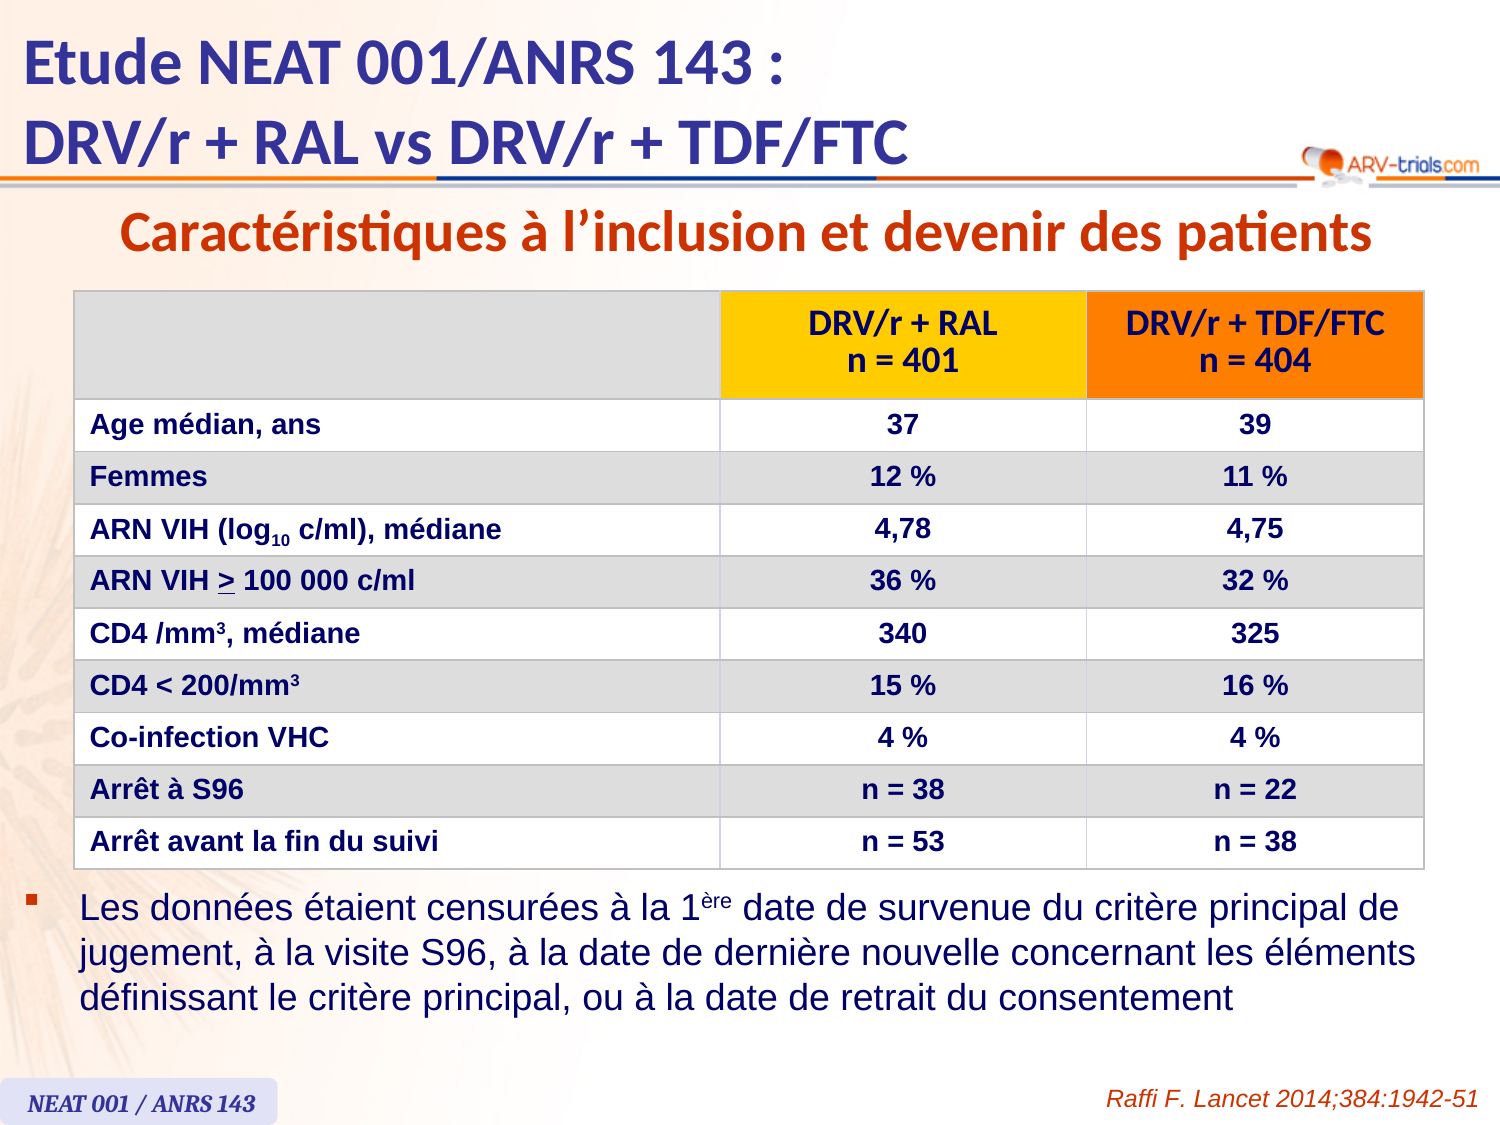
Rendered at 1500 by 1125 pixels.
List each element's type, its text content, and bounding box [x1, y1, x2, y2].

table_cell n = 53 [721, 818, 1086, 868]
table_cell 4,78 [721, 505, 1086, 555]
text_box Raffi F. Lancet 2014;384:1942-51 [1045, 1074, 1496, 1120]
table_cell 11 % [1087, 452, 1423, 503]
table_cell 12 % [721, 452, 1086, 503]
table_header [75, 292, 719, 398]
text_box Caractéristiques à l’inclusion et devenir des patients [105, 185, 1389, 271]
table_cell 15 % [721, 661, 1086, 712]
table_cell CD4 < 200/mm3 [75, 661, 719, 712]
table_cell 325 [1087, 609, 1423, 659]
table_header DRV/r + TDF/FTC n = 404 [1087, 292, 1423, 398]
table_cell n = 38 [721, 766, 1086, 816]
table_cell Age médian, ans [75, 400, 719, 451]
table_cell 32 % [1087, 557, 1423, 607]
table_cell 39 [1087, 400, 1423, 451]
text_box Les données étaient censurées à la 1ère date de survenue du critère principal de jugement, à la visite S96, à la date de dernière nouvelle concernant les éléments définissant le critère principal, ou à la date de retrait du consentement [8, 875, 1489, 1030]
table_cell 340 [721, 609, 1086, 659]
table_cell n = 22 [1087, 766, 1423, 816]
table_cell 16 % [1087, 661, 1423, 712]
table_cell Co-infection VHC [75, 713, 719, 764]
table_cell 4,75 [1087, 505, 1423, 555]
table_cell CD4 /mm3, médiane [75, 609, 719, 659]
title Etude NEAT 001/ANRS 143 : DRV/r + RAL vs DRV/r + TDF/FTC [8, 6, 1353, 190]
table_cell Femmes [75, 452, 719, 503]
picture [0, 0, 1500, 1125]
table_cell Arrêt à S96 [75, 766, 719, 816]
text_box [0, 1077, 285, 1125]
table_cell 4 % [1087, 713, 1423, 764]
table_cell 36 % [721, 557, 1086, 607]
table_cell ARN VIH (log10 c/ml), médiane [75, 505, 719, 555]
table_cell 37 [721, 400, 1086, 451]
table_cell n = 38 [1087, 818, 1423, 868]
table_cell ARN VIH > 100 000 c/ml [75, 557, 719, 607]
table_header DRV/r + RAL n = 401 [721, 292, 1086, 398]
table_cell Arrêt avant la fin du suivi [75, 818, 719, 868]
table_cell 4 % [721, 713, 1086, 764]
